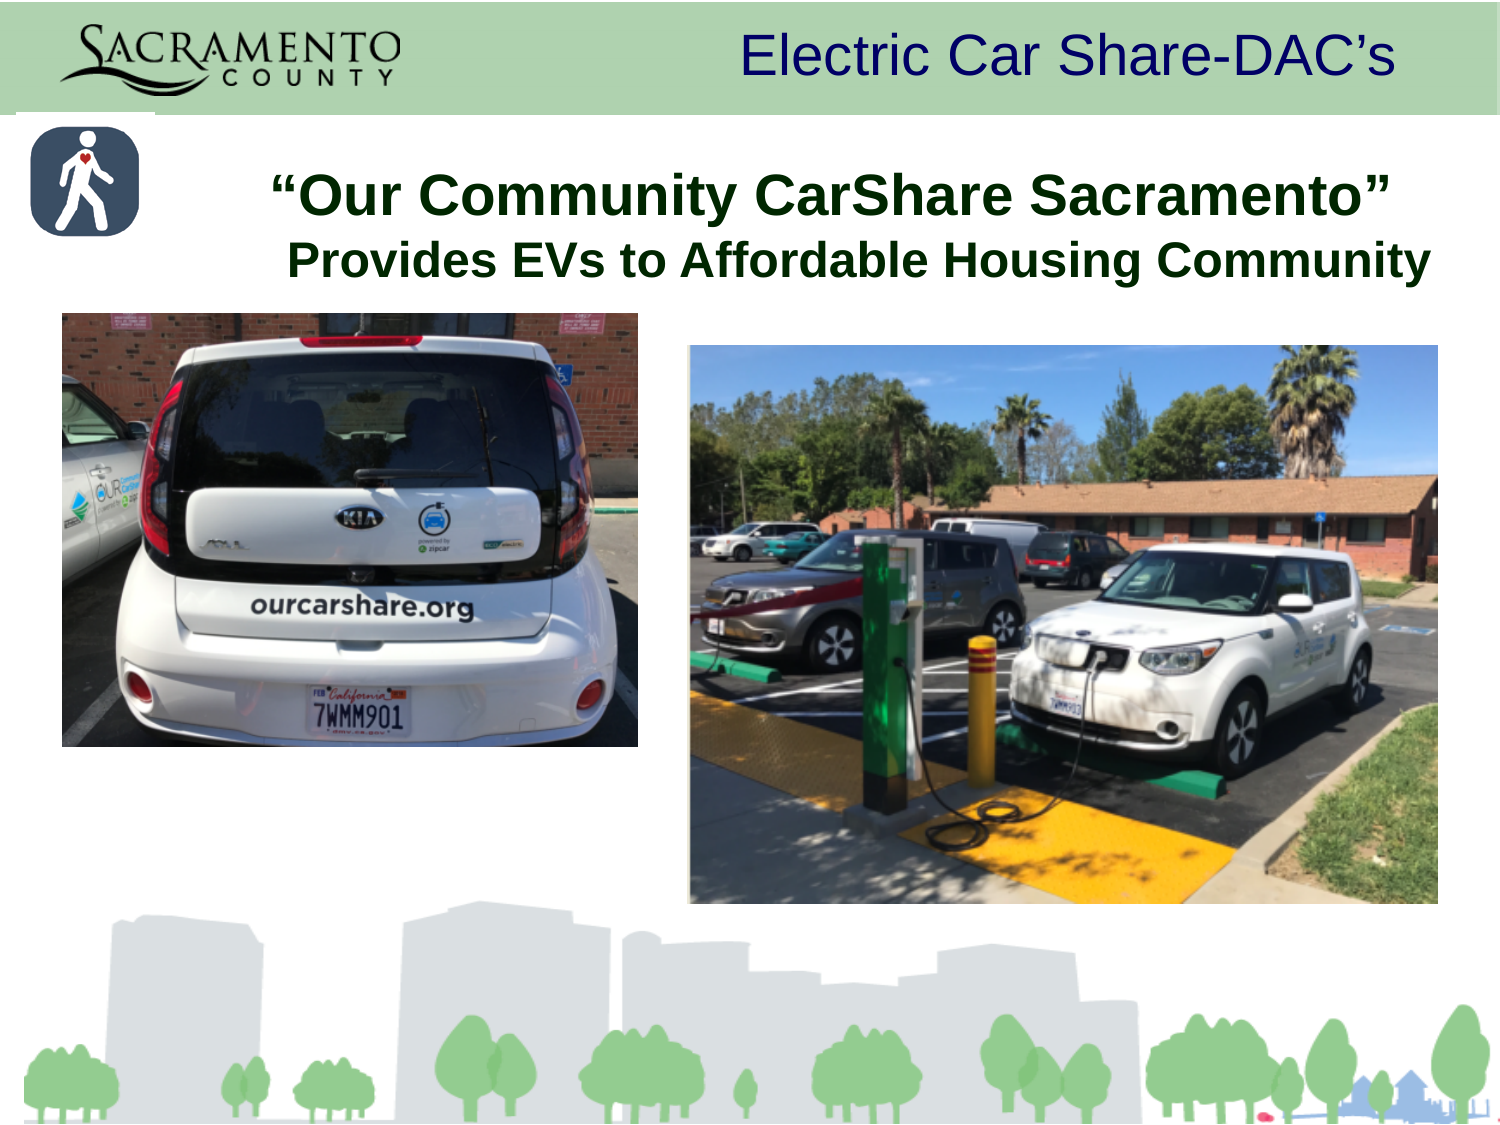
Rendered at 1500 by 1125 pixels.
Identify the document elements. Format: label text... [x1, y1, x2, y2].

text_box Electric Car Share-DAC’s [725, 9, 1450, 95]
picture [687, 345, 1438, 905]
picture [16, 112, 155, 250]
list “Our Community CarShare Sacramento” Provides EVs to Affordable Housing Community [199, 149, 1463, 1013]
picture [24, 899, 1500, 1124]
picture [62, 313, 638, 747]
